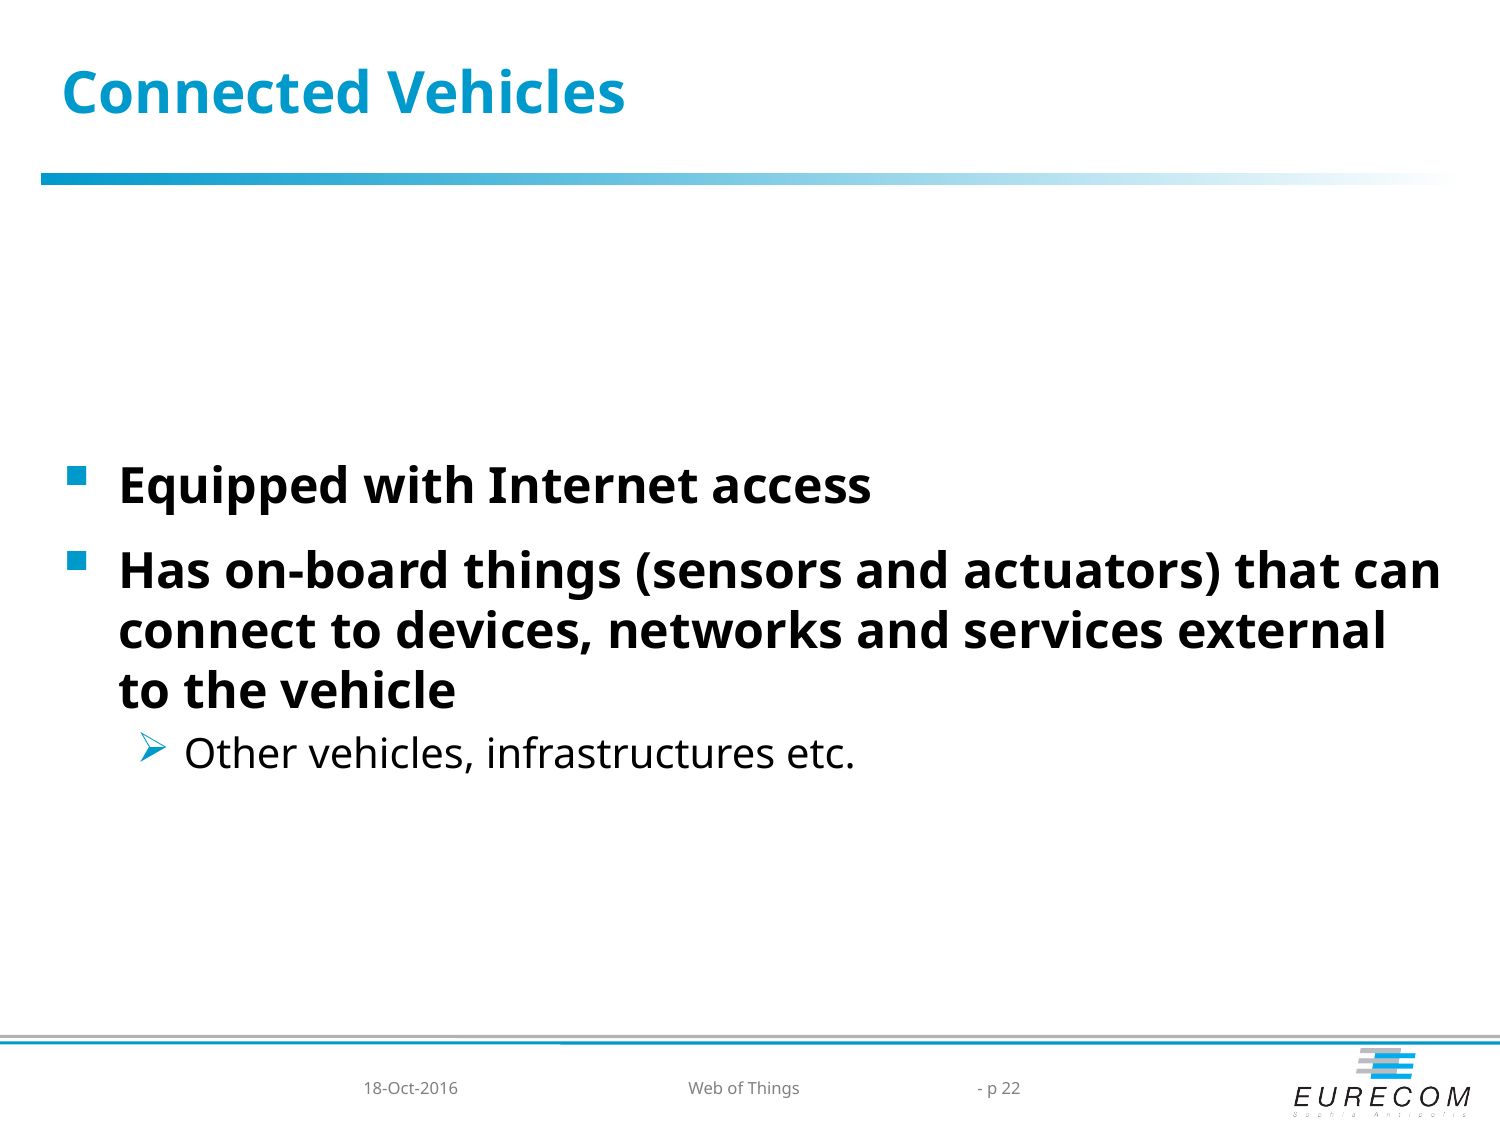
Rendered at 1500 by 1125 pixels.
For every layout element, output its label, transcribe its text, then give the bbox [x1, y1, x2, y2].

picture [1293, 1048, 1477, 1118]
slide_number 18-Oct-2016 [348, 1070, 526, 1103]
list Equipped with Internet access Has on-board things (sensors and actuators) that can connect to devices, networks and services external to the vehicle Other vehicles, infrastructures etc. [46, 208, 1459, 1024]
title Connected Vehicles [46, 18, 1460, 162]
slide_number - p 22 [962, 1070, 1081, 1103]
footer Web of Things [537, 1070, 951, 1103]
